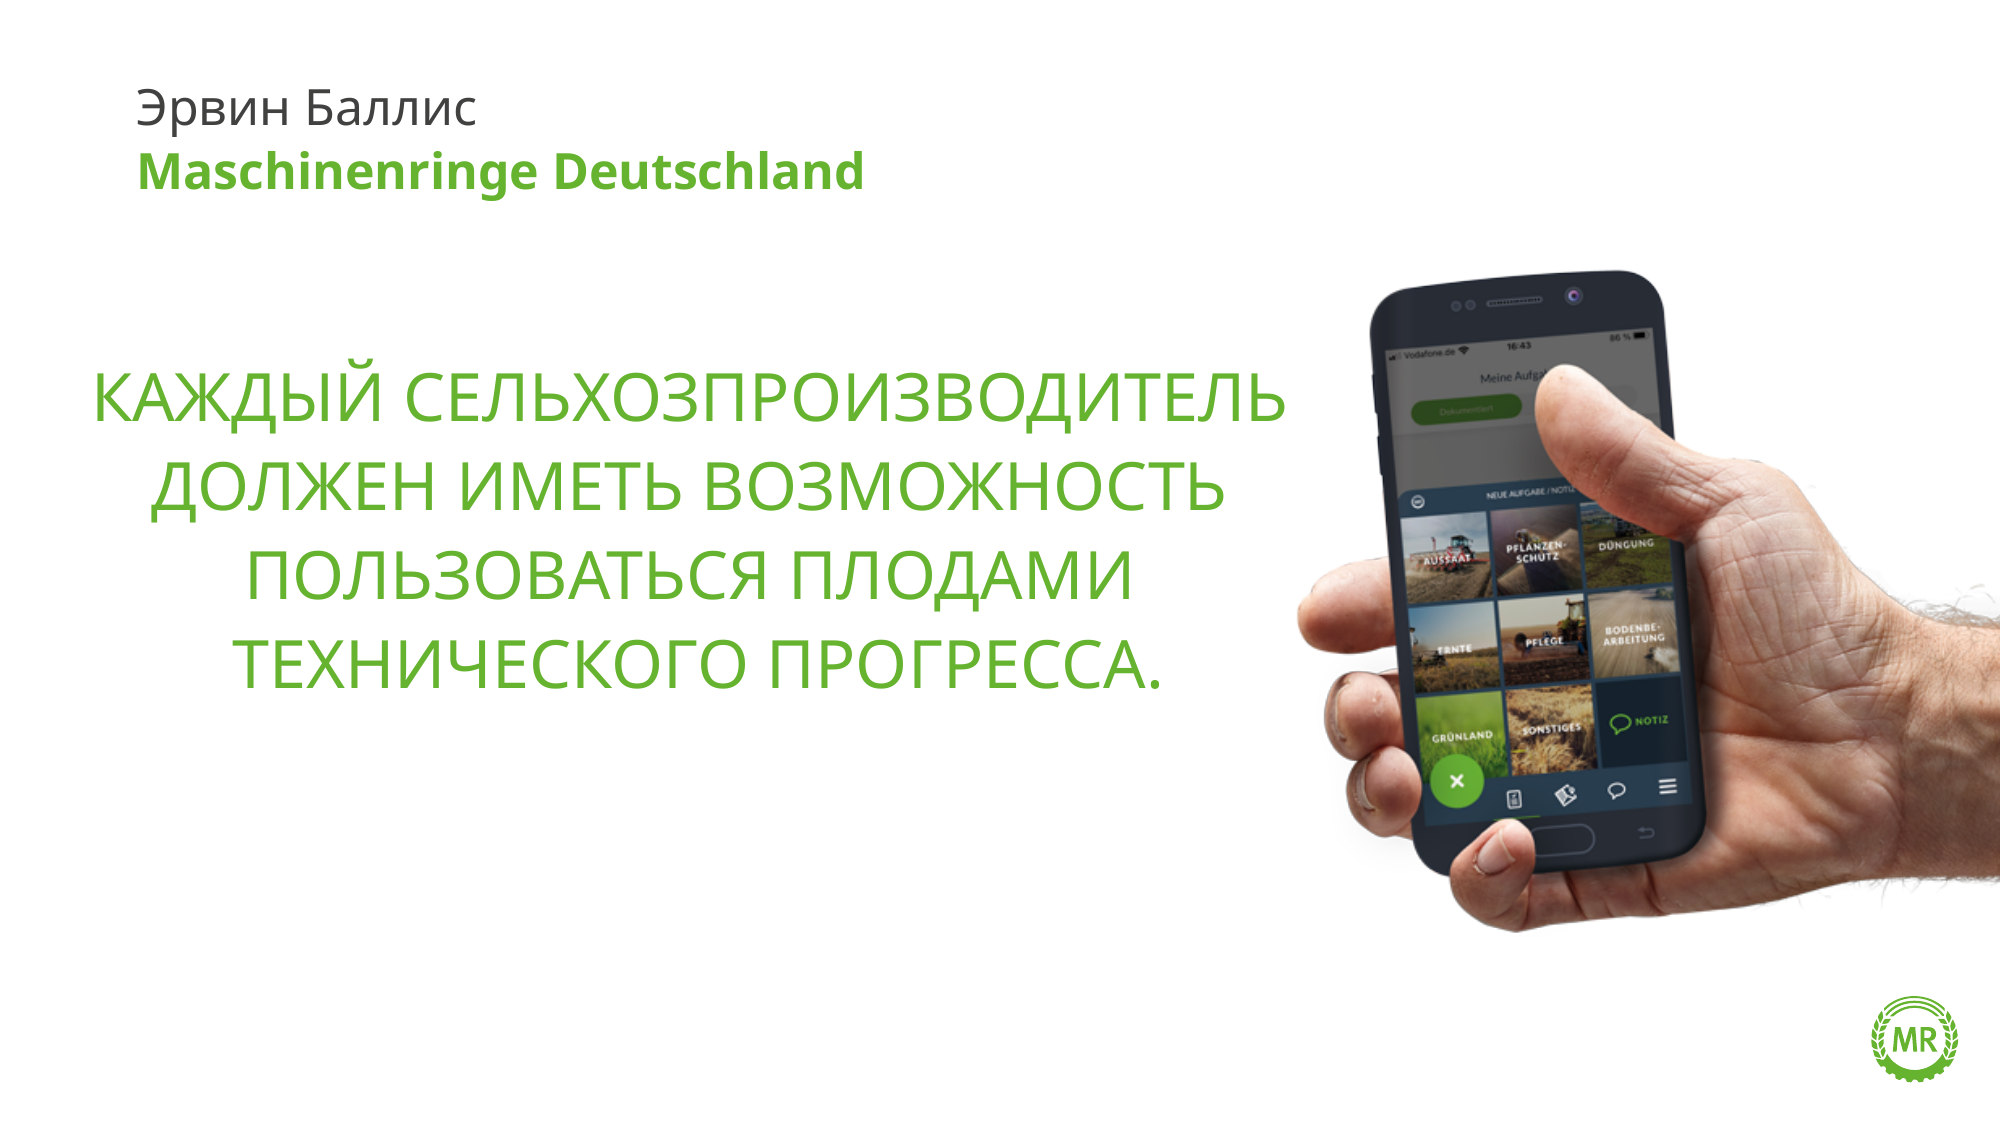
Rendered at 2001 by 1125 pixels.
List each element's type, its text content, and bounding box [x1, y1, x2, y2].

text_box Каждый сельхозпроизводитель должен иметь возможность пользоваться плодами технического прогресса. [68, 338, 965, 730]
text_box Эрвин Баллис Maschinenringe Deutschland [121, 20, 965, 208]
picture [965, 0, 2000, 1125]
